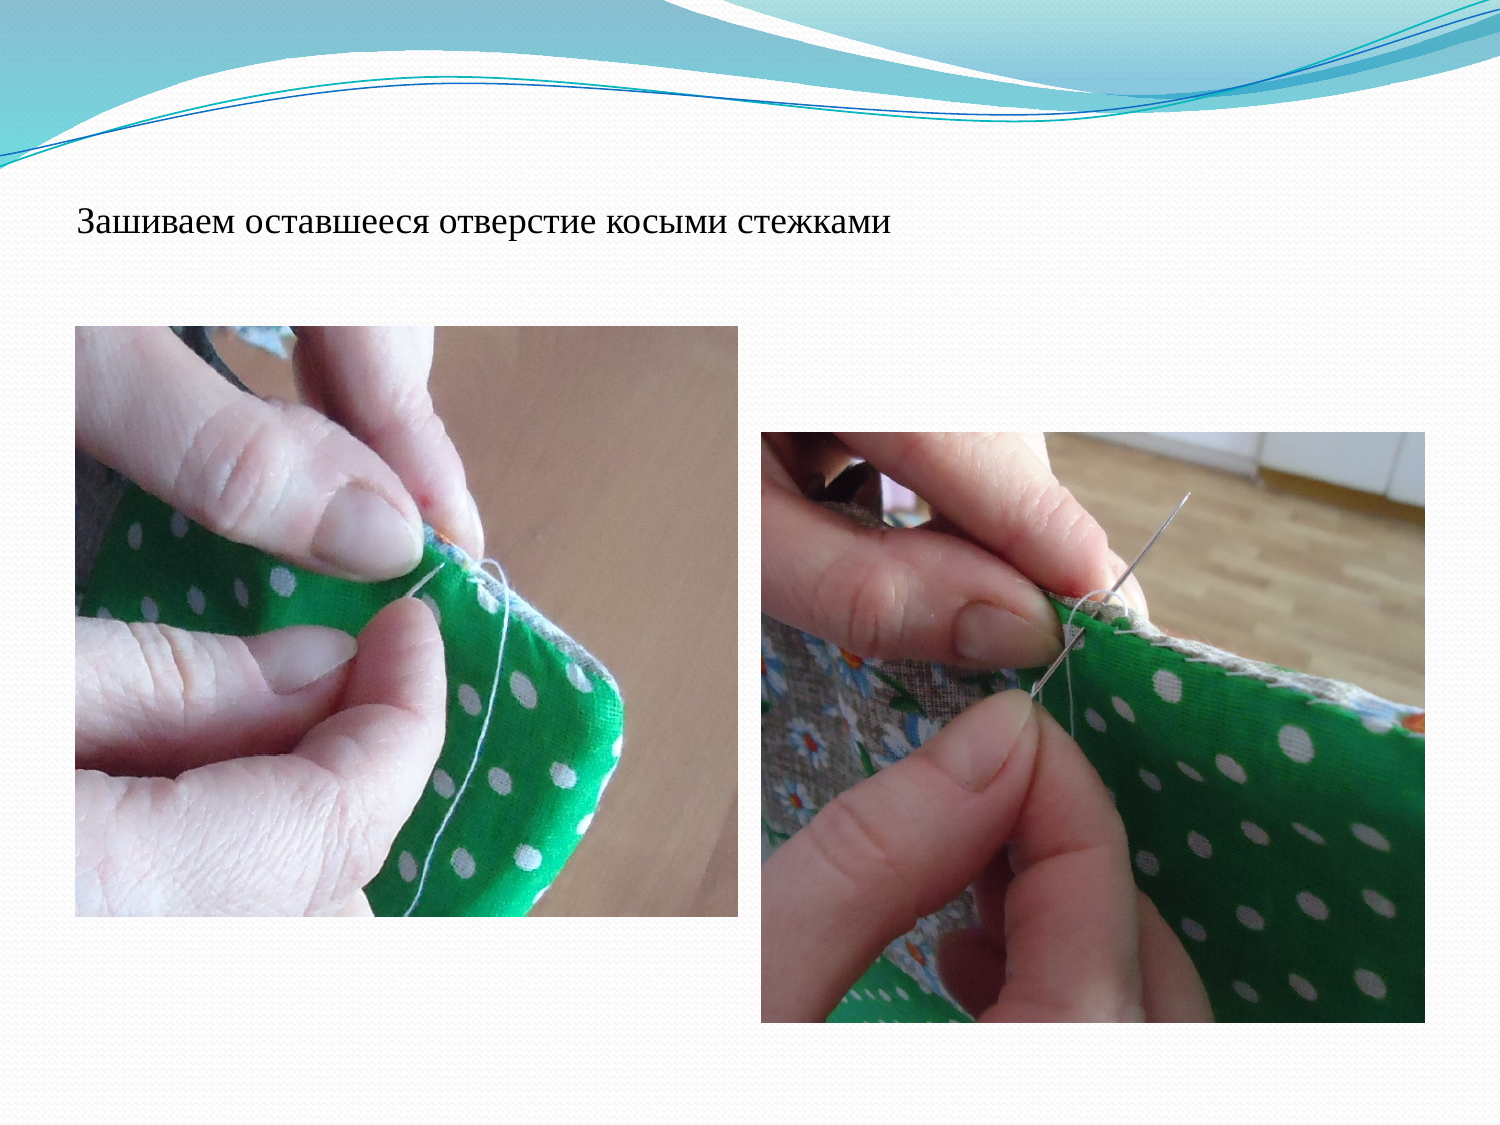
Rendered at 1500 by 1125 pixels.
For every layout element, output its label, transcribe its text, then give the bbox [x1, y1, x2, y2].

title Зашиваем оставшееся отверстие косыми стежками [76, 66, 1427, 242]
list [74, 326, 738, 918]
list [761, 432, 1425, 1023]
